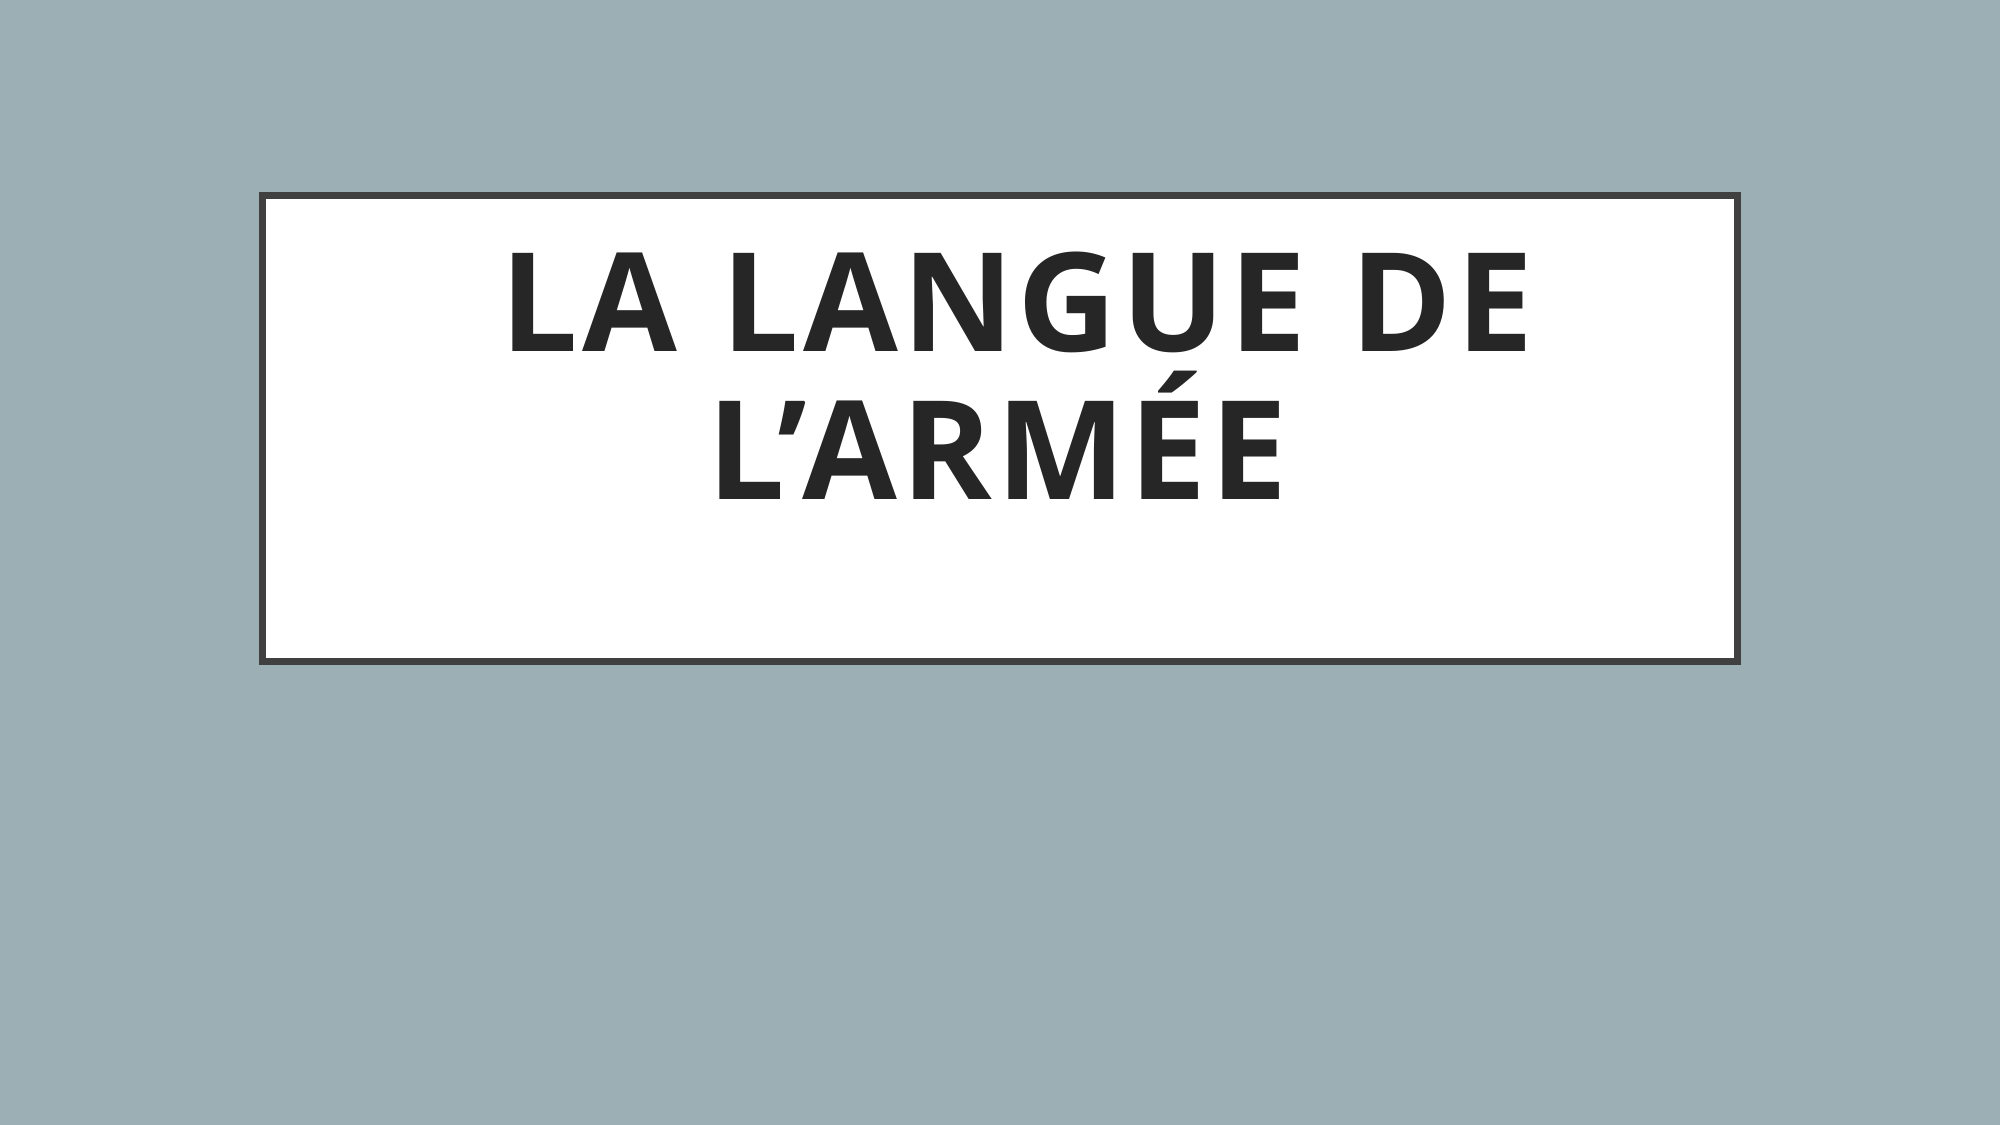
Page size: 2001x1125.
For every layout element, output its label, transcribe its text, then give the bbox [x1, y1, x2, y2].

title LA LANGUE DE L’ARMÉE [259, 192, 1741, 665]
